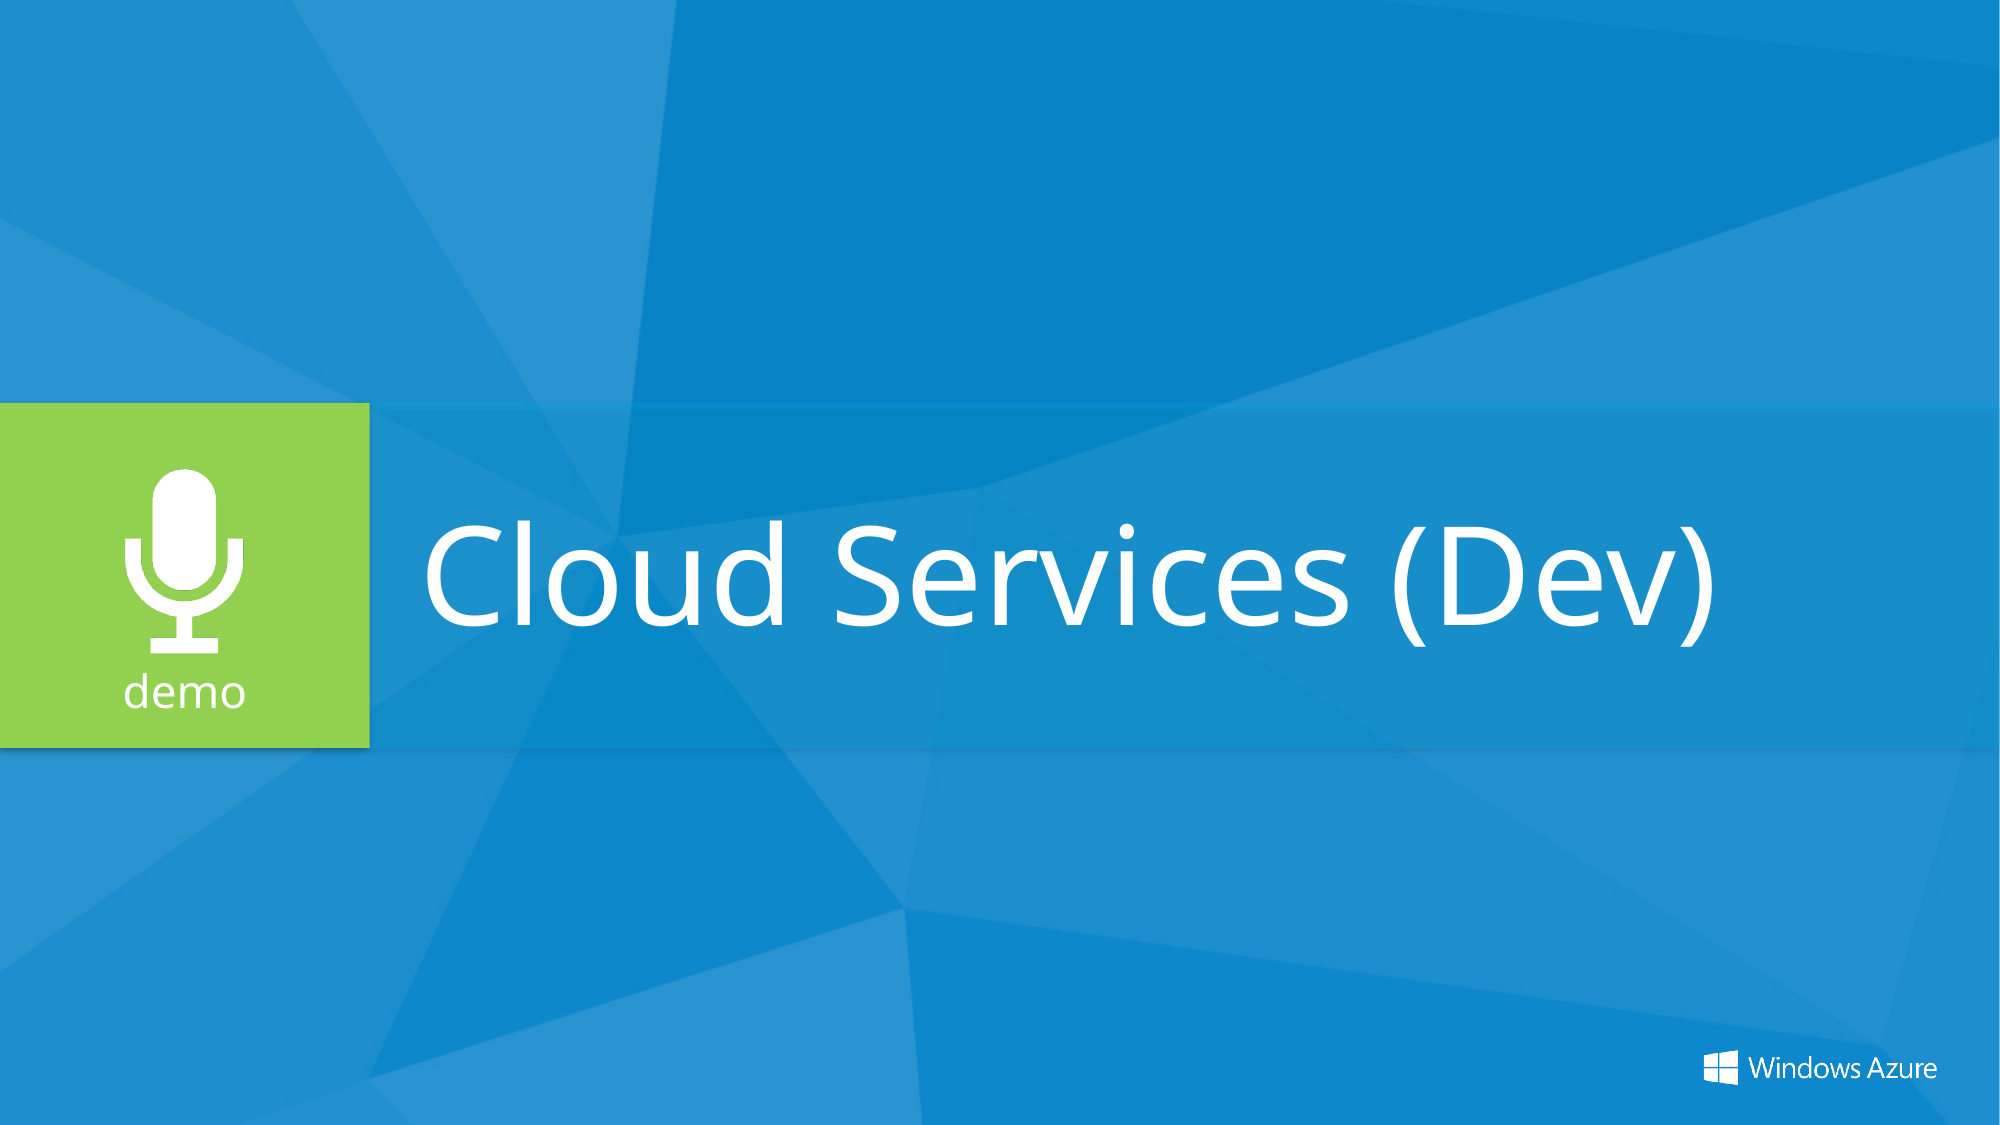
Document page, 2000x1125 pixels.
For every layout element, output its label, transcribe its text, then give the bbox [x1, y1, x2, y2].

picture [90, 467, 278, 655]
text_box Cloud Services (Dev) [404, 481, 1733, 661]
picture [0, 0, 2000, 1125]
